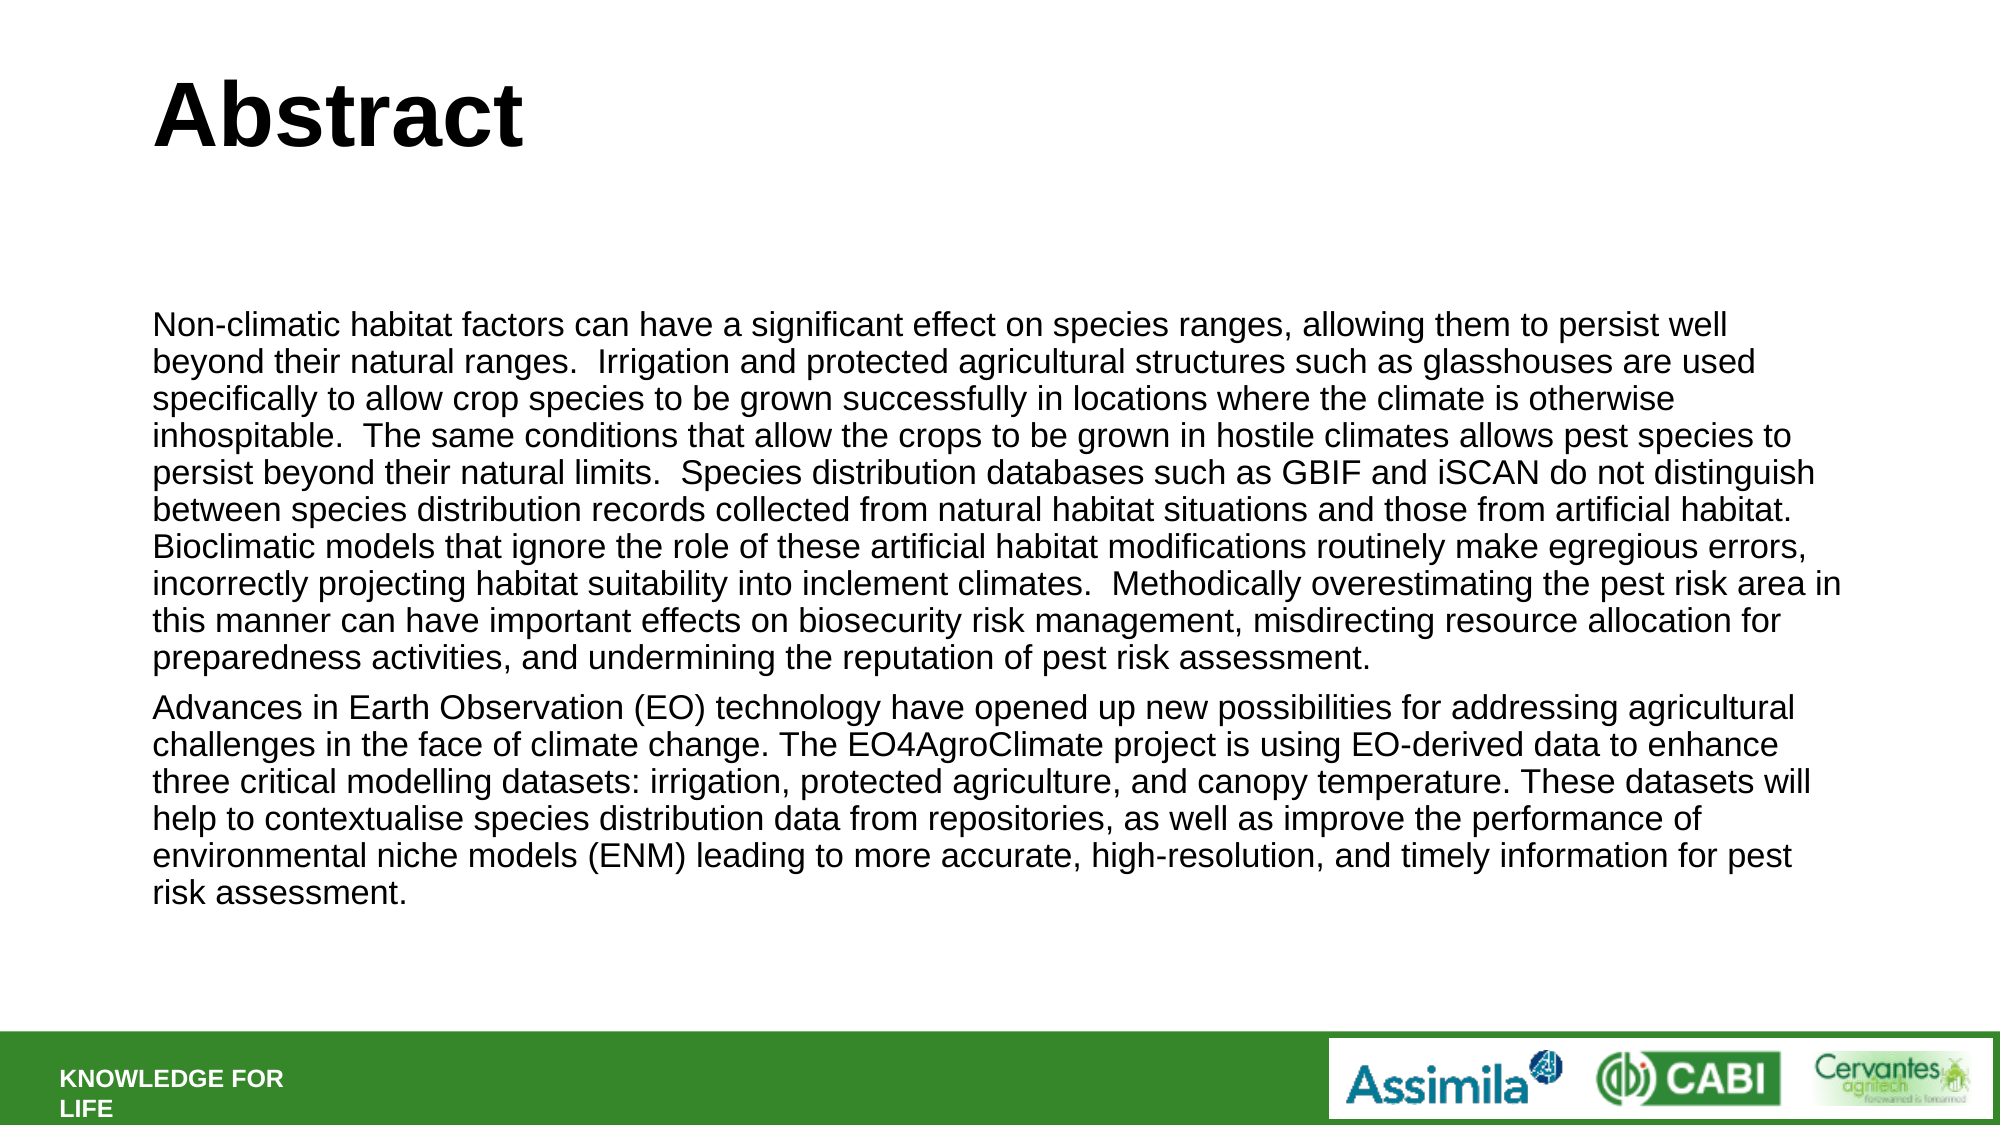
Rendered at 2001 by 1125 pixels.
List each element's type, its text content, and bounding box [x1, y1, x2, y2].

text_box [1329, 1038, 1993, 1119]
title Abstract [137, 59, 1863, 278]
list Non-climatic habitat factors can have a significant effect on species ranges, allowing them to persist well beyond their natural ranges. Irrigation and protected agricultural structures such as glasshouses are used specifically to allow crop species to be grown successfully in locations where the climate is otherwise inhospitable. The same conditions that allow the crops to be grown in hostile climates allows pest species to persist beyond their natural limits. Species distribution databases such as GBIF and iSCAN do not distinguish between species distribution records collected from natural habitat situations and those from artificial habitat. Bioclimatic models that ignore the role of these artificial habitat modifications routinely make egregious errors, incorrectly projecting habitat suitability into inclement climates. Methodically overestimating the pest risk area in this manner can have important effects on biosecurity risk management, misdirecting resource allocation for preparedness activities, and undermining the reputation of pest risk assessment. Advances in Earth Observation (EO) technology have opened up new possibilities for addressing agricultural challenges in the face of climate change. The EO4AgroClimate project is using EO-derived data to enhance three critical modelling datasets: irrigation, protected agriculture, and canopy temperature. These datasets will help to contextualise species distribution data from repositories, as well as improve the performance of environmental niche models (ENM) leading to more accurate, high-resolution, and timely information for pest risk assessment. [137, 299, 1863, 1014]
